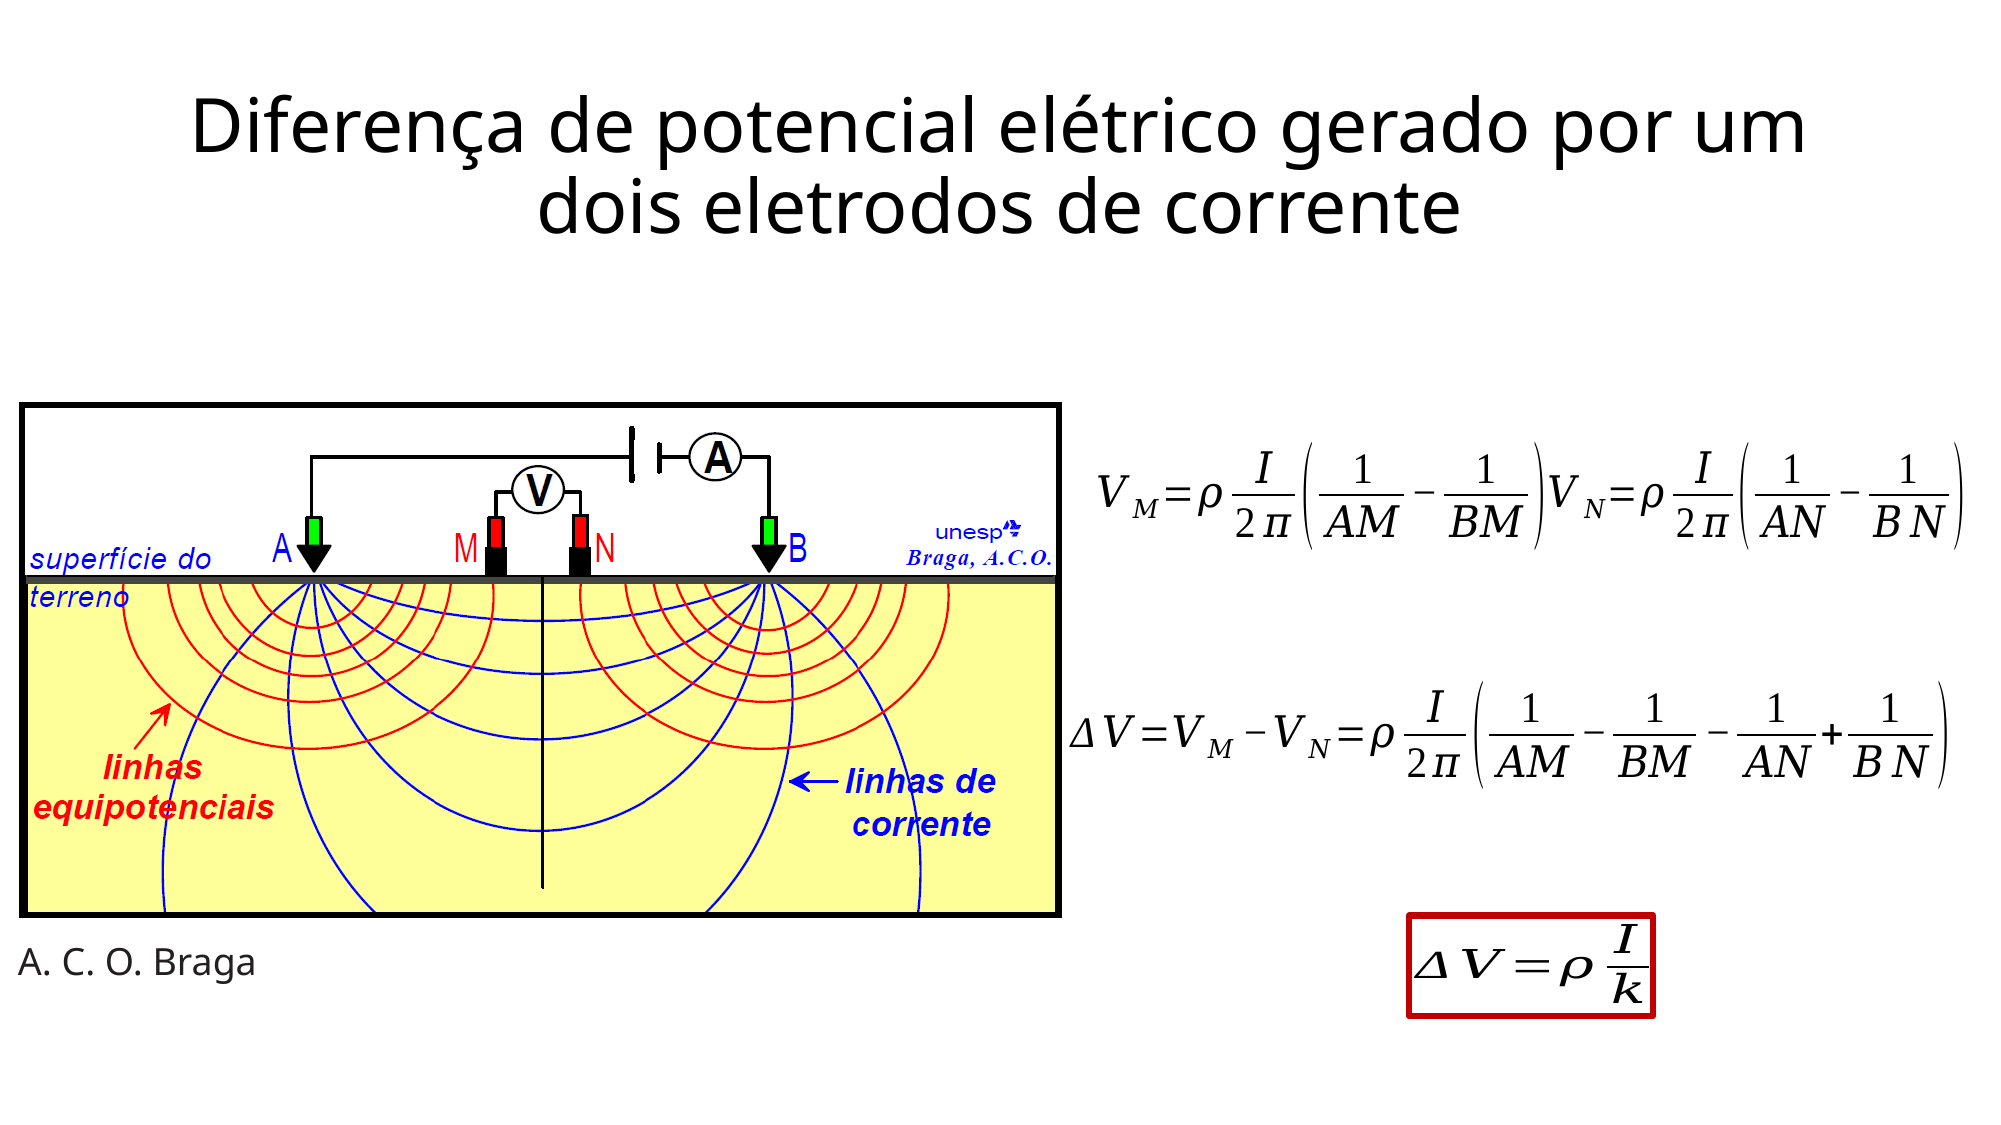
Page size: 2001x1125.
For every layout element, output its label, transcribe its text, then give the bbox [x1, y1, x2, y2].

text_box A. C. O. Braga [3, 930, 272, 991]
title Diferença de potencial elétrico gerado por um dois eletrodos de corrente [137, 59, 1863, 278]
picture [11, 389, 1069, 931]
